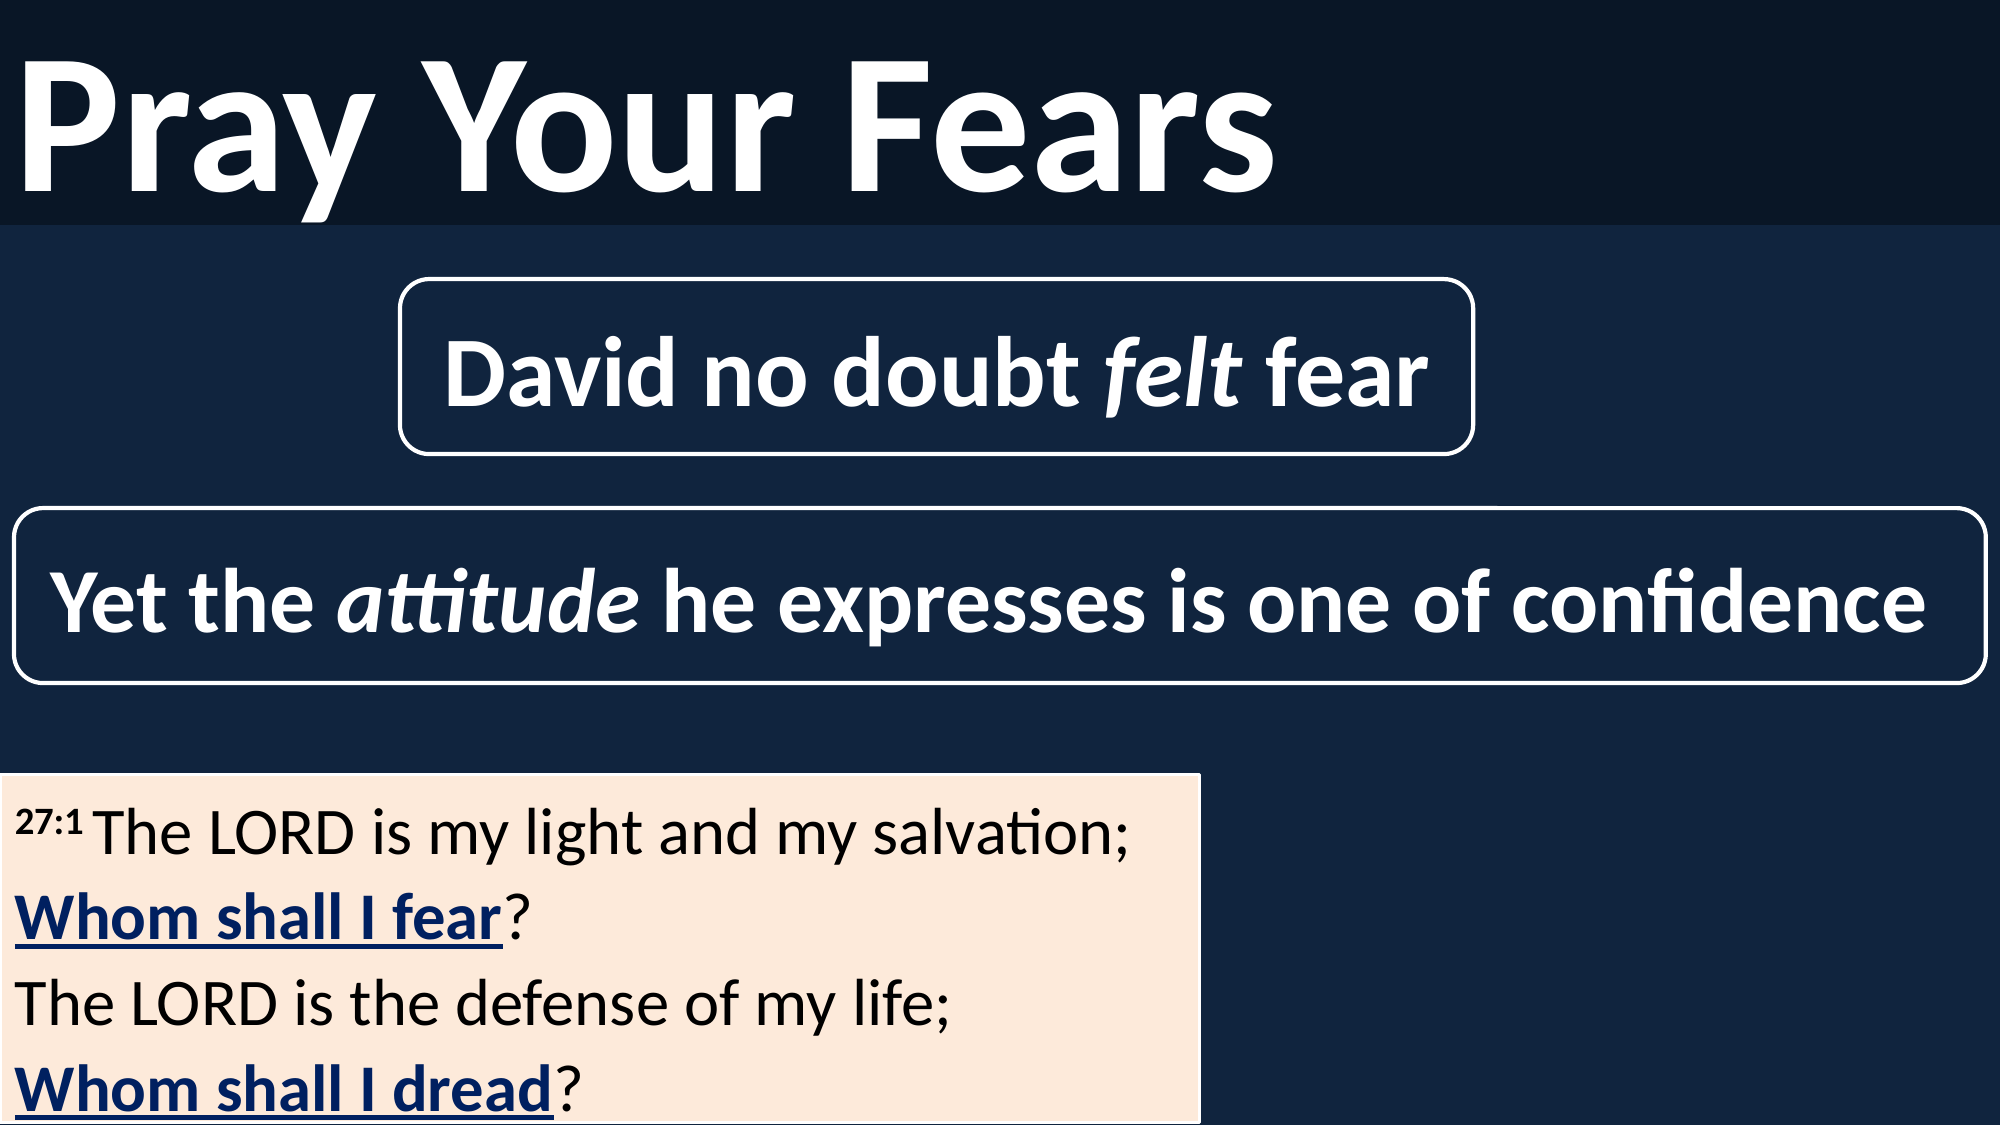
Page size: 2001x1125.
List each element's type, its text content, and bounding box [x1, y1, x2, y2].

text_box Yet the attitude he expresses is one of confidence [11, 505, 1988, 686]
text_box 27:1 The Lord is my light and my salvation; Whom shall I fear? The Lord is the defense of my life; Whom shall I dread? [0, 773, 1202, 1125]
text_box David no doubt felt fear [397, 276, 1476, 457]
text_box Pray Your Fears [0, 0, 2000, 227]
